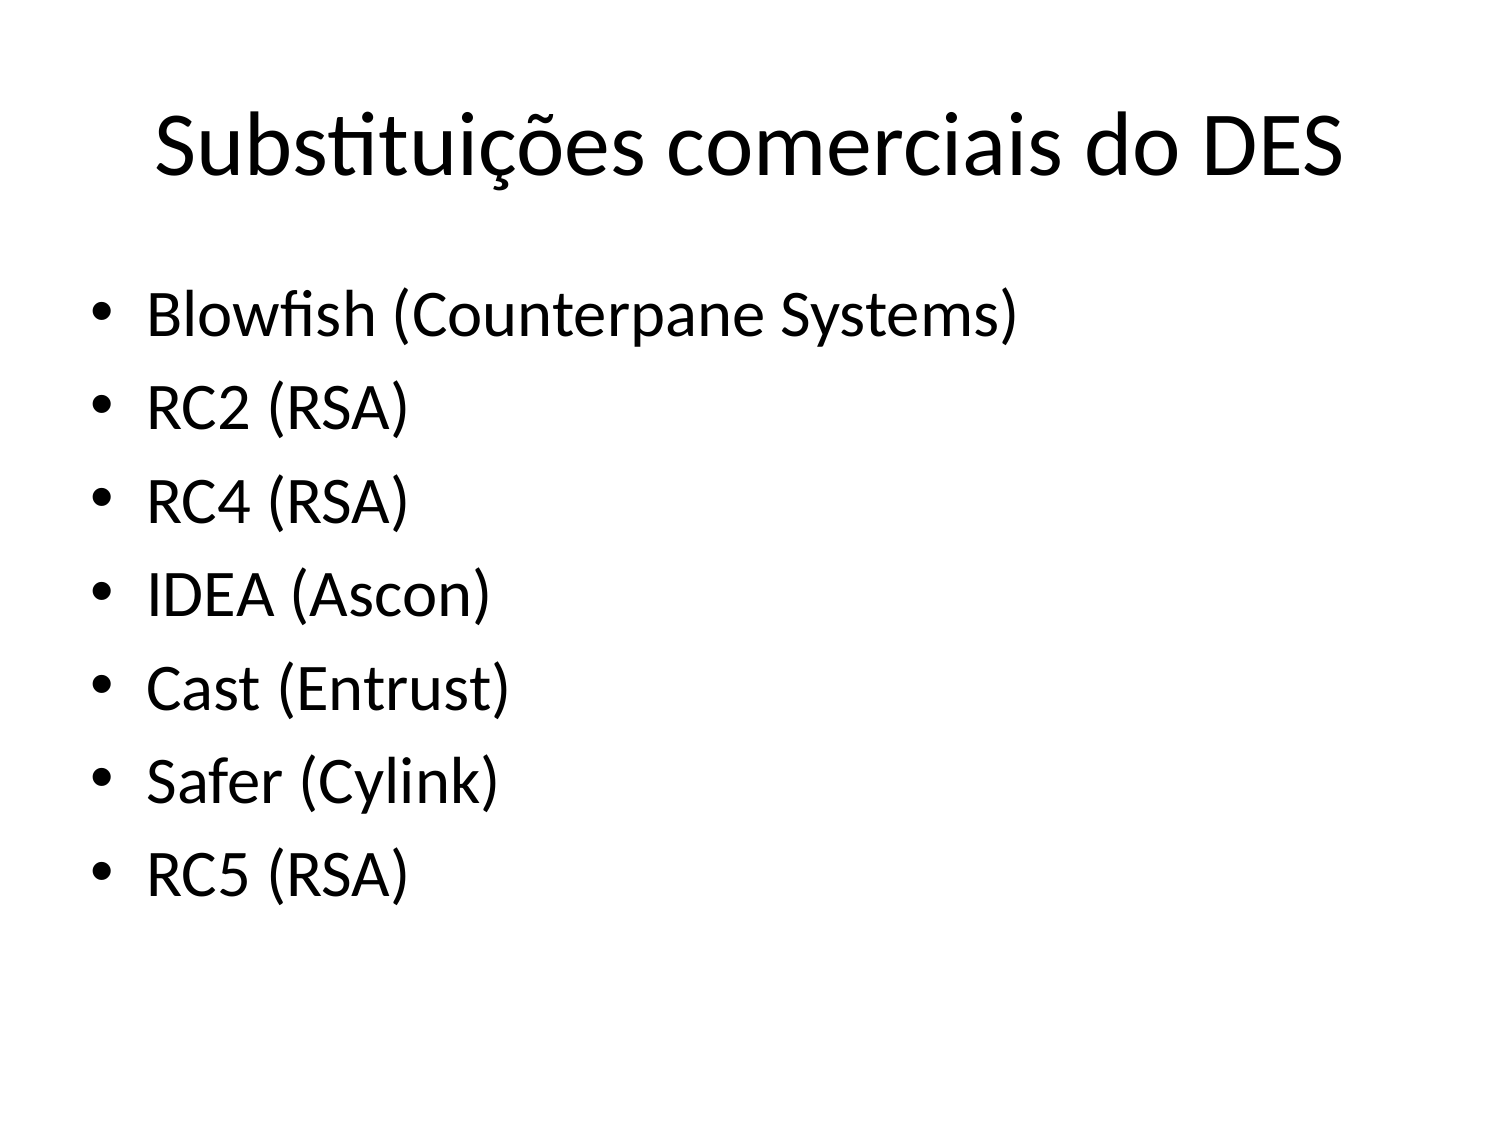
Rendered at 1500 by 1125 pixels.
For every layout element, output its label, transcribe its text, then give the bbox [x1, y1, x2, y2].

title Substituições comerciais do DES [75, 45, 1425, 233]
list Blowfish (Counterpane Systems) RC2 (RSA) RC4 (RSA) IDEA (Ascon) Cast (Entrust) Safer (Cylink) RC5 (RSA) [75, 262, 1425, 1005]
